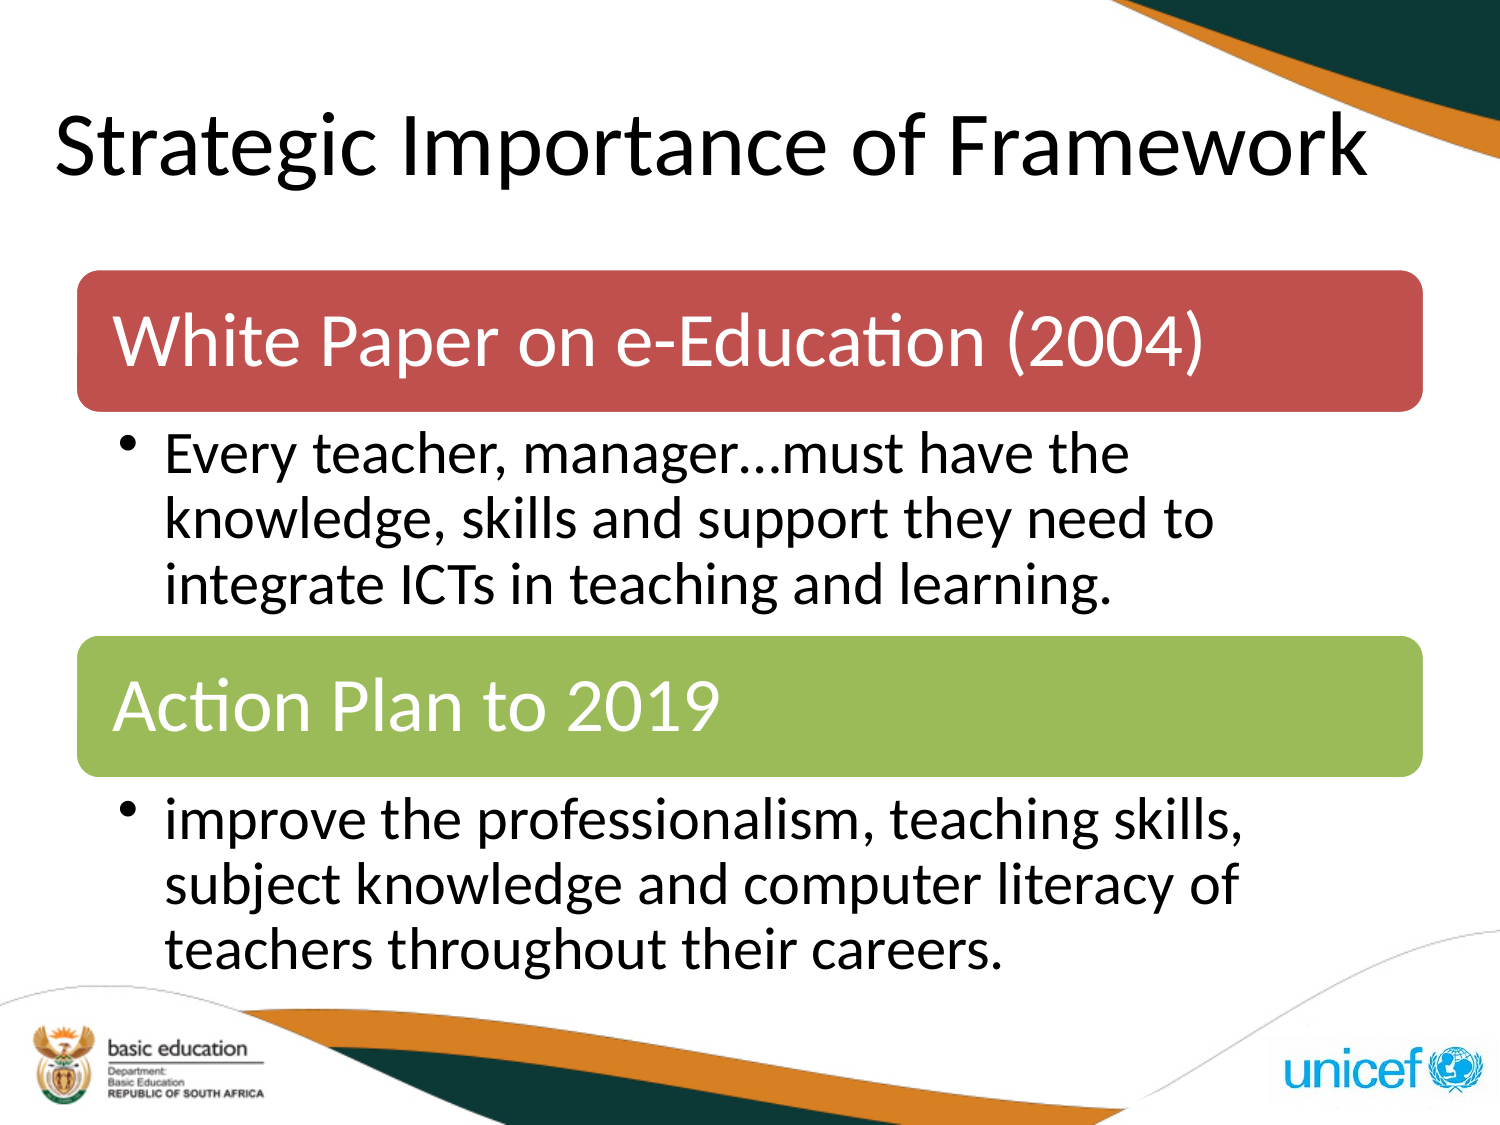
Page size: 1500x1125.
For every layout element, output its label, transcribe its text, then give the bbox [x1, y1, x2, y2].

title Strategic Importance of Framework [0, 45, 1425, 233]
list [74, 262, 1426, 1006]
picture [0, 0, 1500, 1125]
